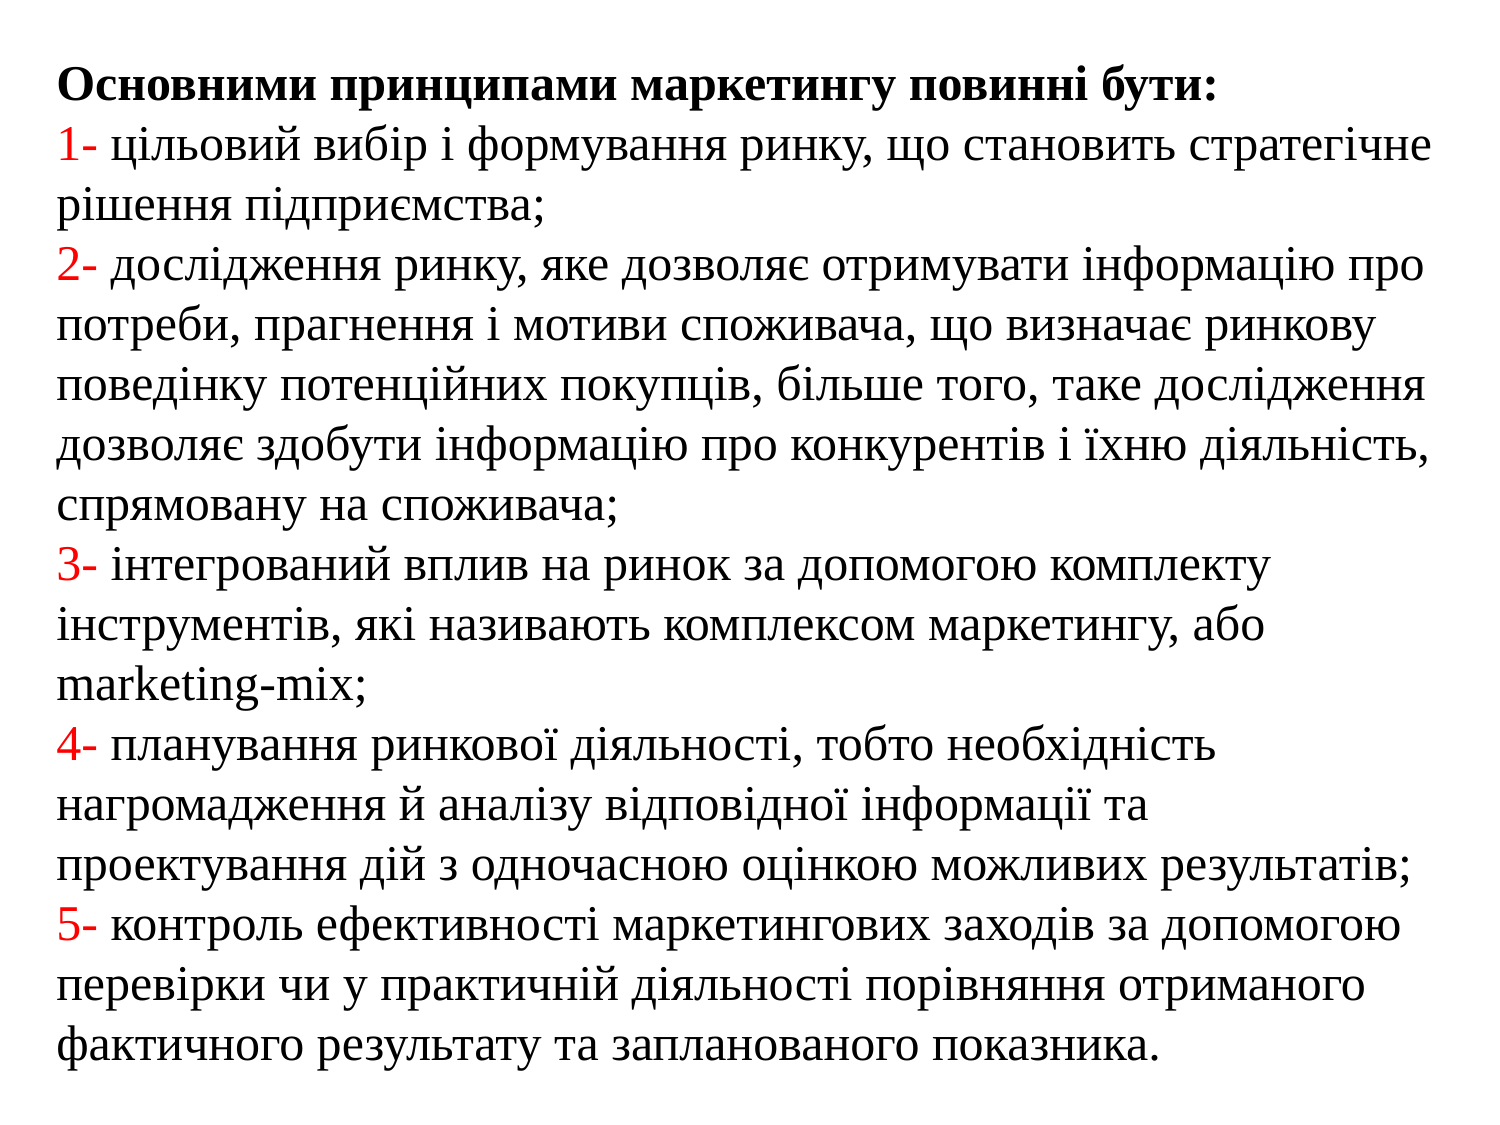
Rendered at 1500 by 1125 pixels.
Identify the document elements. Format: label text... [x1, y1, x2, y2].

list Основними принципами маркетингу повинні бути: 1- цільовий вибір і формування ринку, що становить стратегічне рішення підприємства; 2- дослідження ринку, яке дозволяє отримувати інформацію про потреби, прагнення і мотиви споживача, що визначає ринкову поведінку потенційних покупців, більше того, таке дослідження дозволяє здобути інформацію про конкурентів і їхню діяльність, спрямовану на споживача; 3- інтегрований вплив на ринок за допомогою комплекту інструментів, які називають комплексом маркетингу, або marketing-mix; 4- планування ринкової діяльності, тобто необхідність нагромадження й аналізу відповідної інформації та проектування дій з одночасною оцінкою можливих результатів; 5- контроль ефективності маркетингових заходів за допомогою перевірки чи у практичній діяльності порівняння отриманого фактичного результату та запланованого показника. [41, 42, 1459, 1083]
